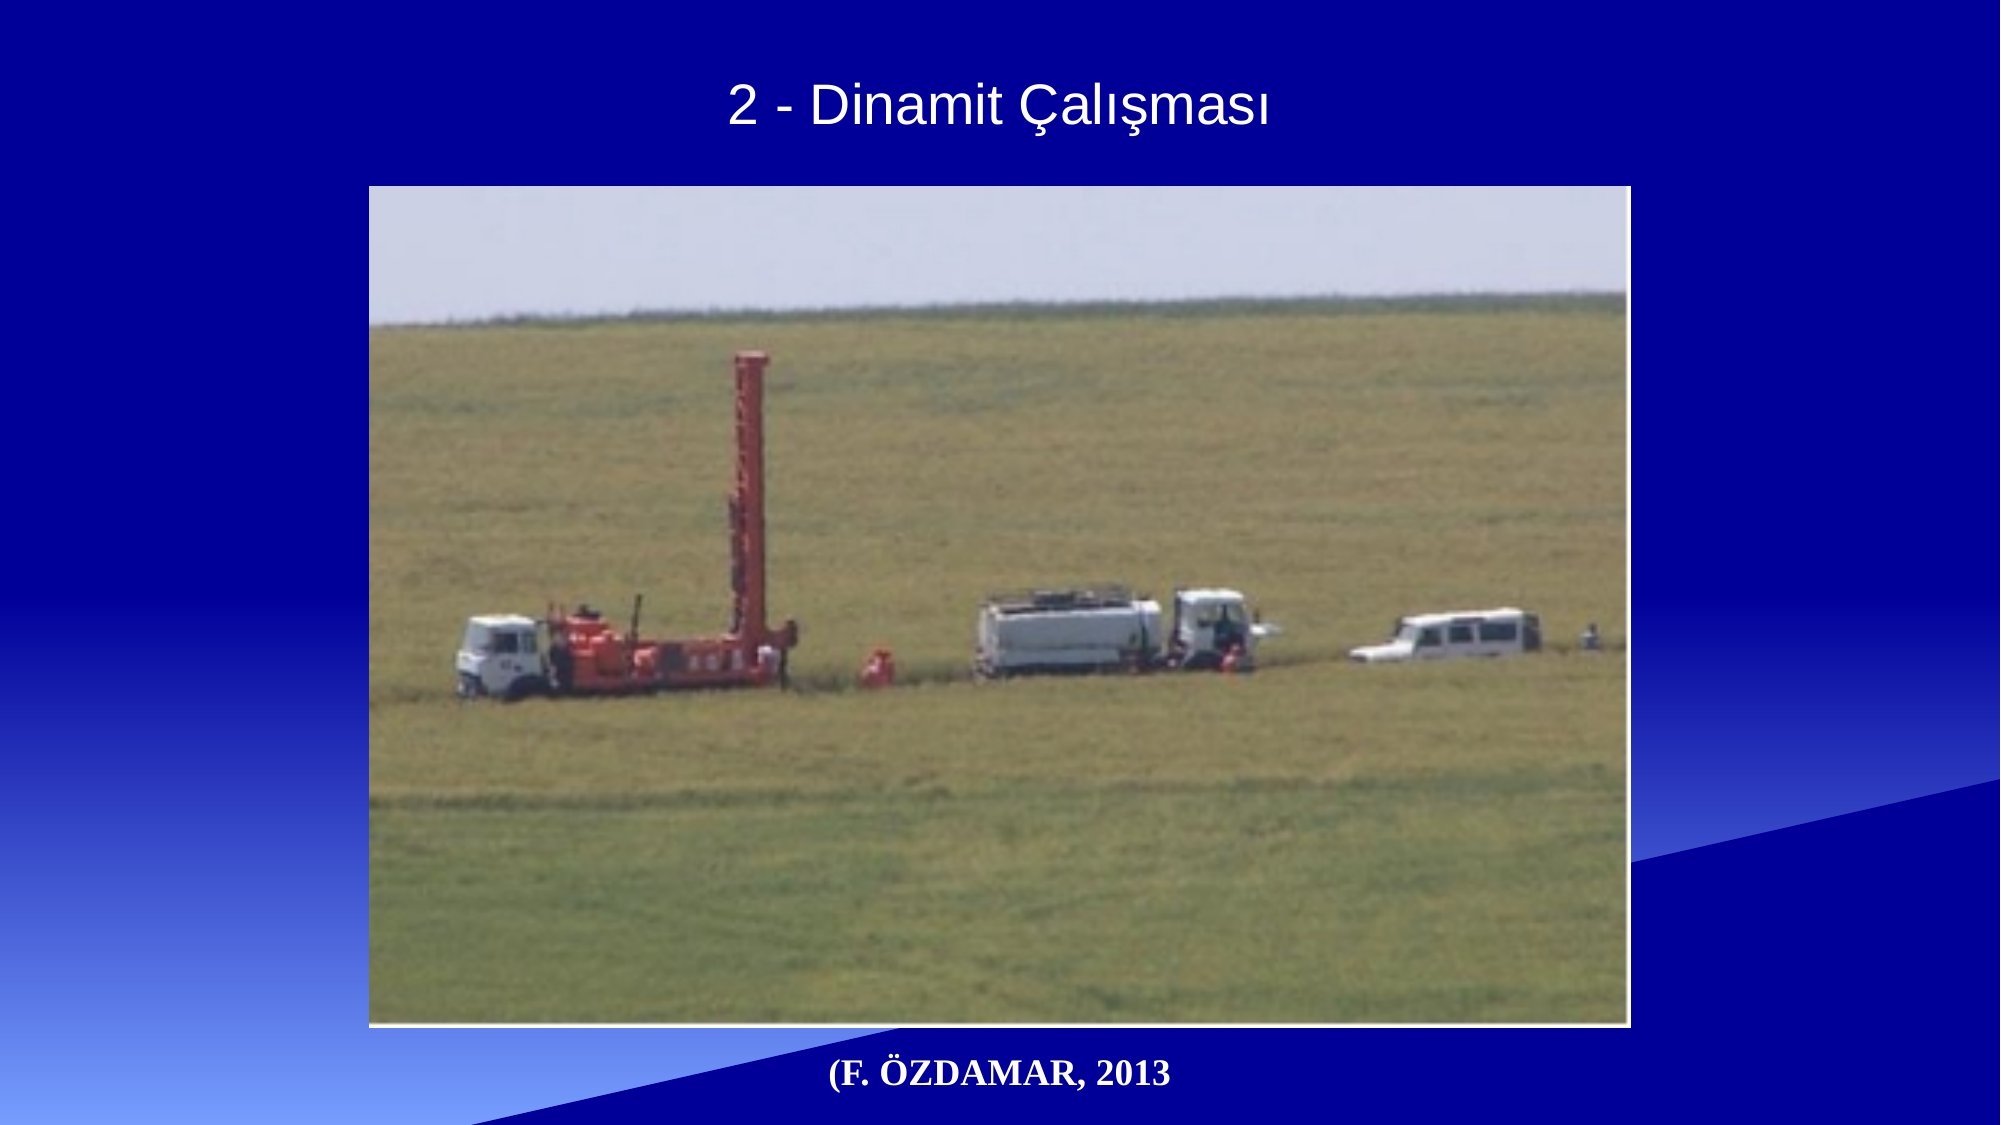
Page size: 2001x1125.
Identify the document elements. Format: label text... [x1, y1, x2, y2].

text_box (F. ÖZDAMAR, 2013 [813, 1040, 1187, 1100]
title 2 - Dinamit Çalışması [137, 59, 1863, 144]
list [369, 186, 1631, 1028]
